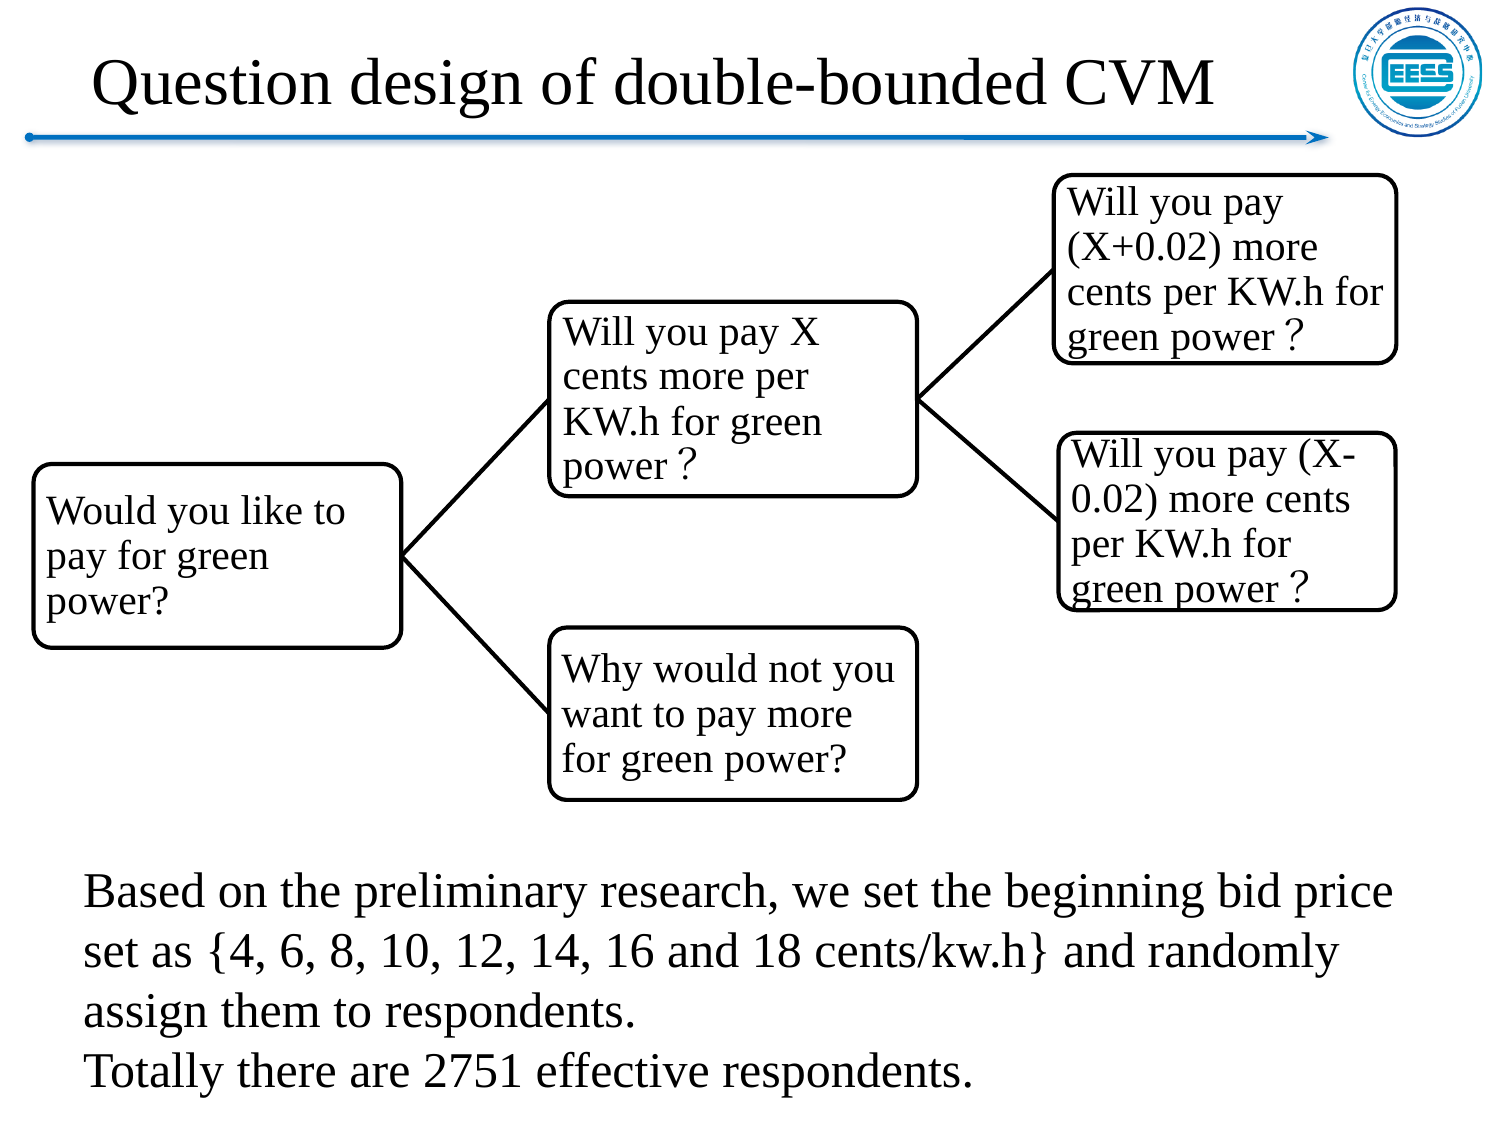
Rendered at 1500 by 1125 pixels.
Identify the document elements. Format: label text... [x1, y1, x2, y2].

title Question design of double-bounded CVM [76, 18, 1363, 138]
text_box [31, 174, 1408, 838]
text_box Based on the preliminary research, we set the beginning bid price set as {4, 6, 8, 10, 12, 14, 16 and 18 cents/kw.h} and randomly assign them to respondents. Totally there are 2751 effective respondents. [68, 849, 1414, 1105]
picture [1352, 7, 1483, 138]
